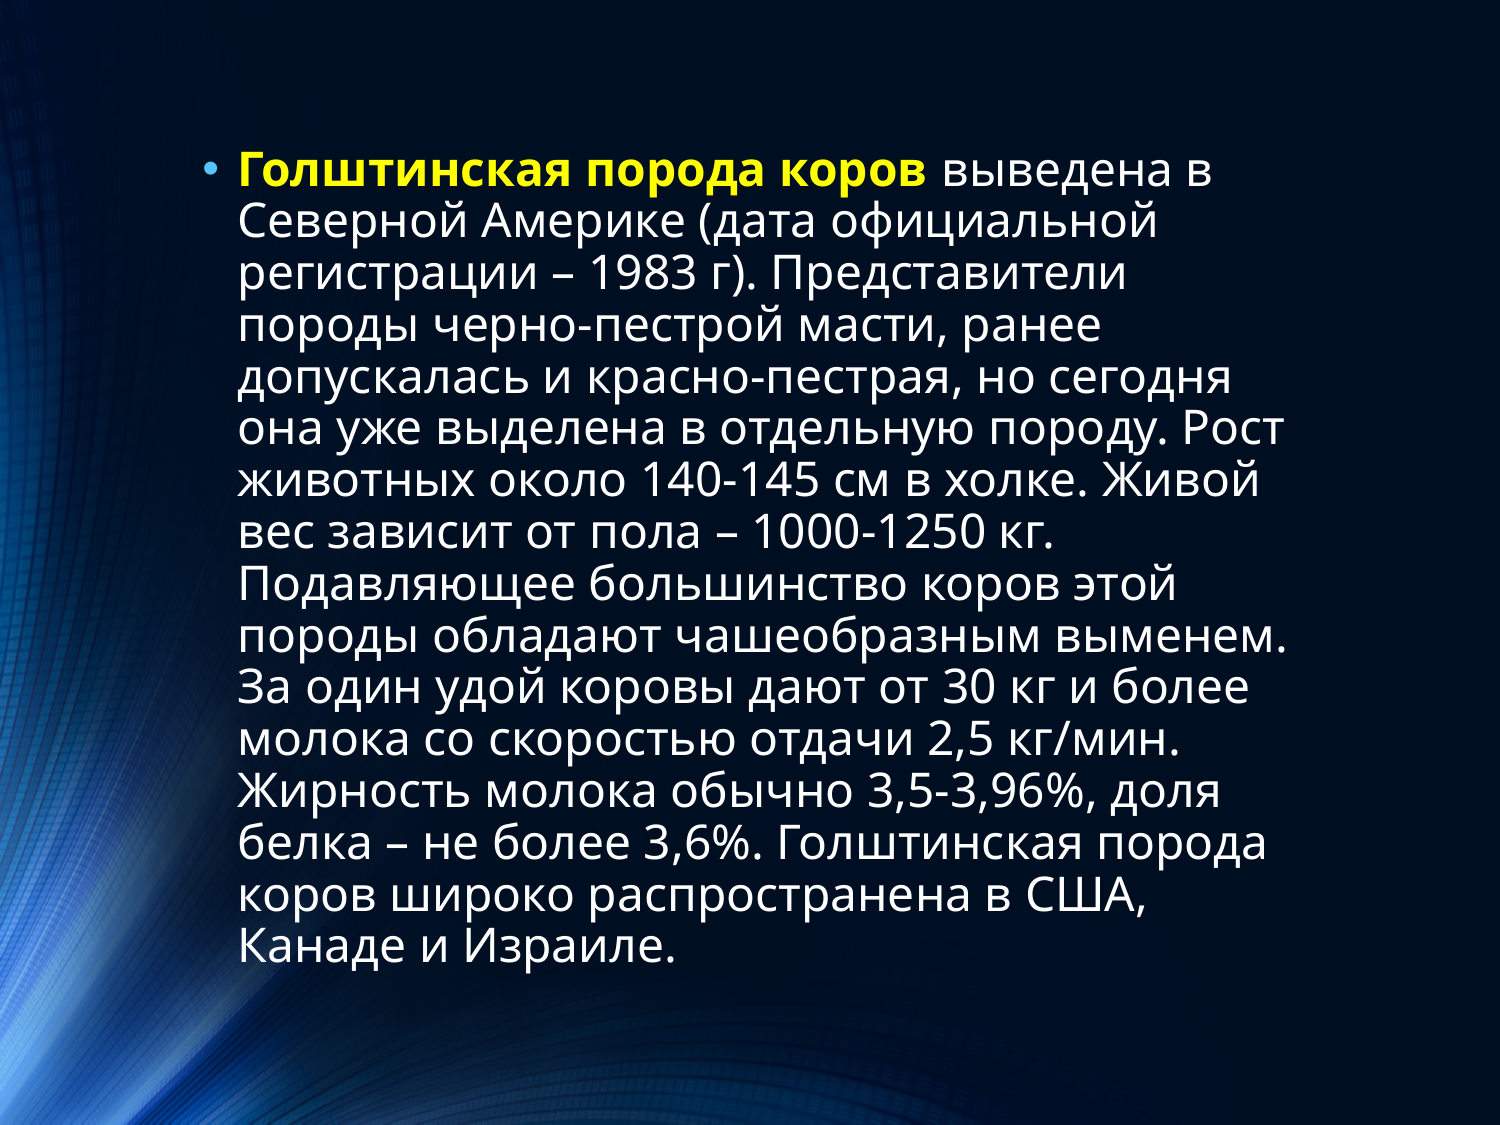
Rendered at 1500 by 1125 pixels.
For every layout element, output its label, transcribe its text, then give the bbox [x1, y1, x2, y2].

picture [0, 0, 1500, 1125]
list Голштинская порода коров выведена в Северной Америке (дата официальной регистрации – 1983 г). Представители породы черно-пестрой масти, ранее допускалась и красно-пестрая, но сегодня она уже выделена в отдельную породу. Рост животных около 140-145 см в холке. Живой вес зависит от пола – 1000-1250 кг. Подавляющее большинство коров этой породы обладают чашеобразным выменем. За один удой коровы дают от 30 кг и более молока со скоростью отдачи 2,5 кг/мин. Жирность молока обычно 3,5-3,96%, доля белка – не более 3,6%. Голштинская порода коров широко распространена в США, Канаде и Израиле. [187, 137, 1312, 988]
